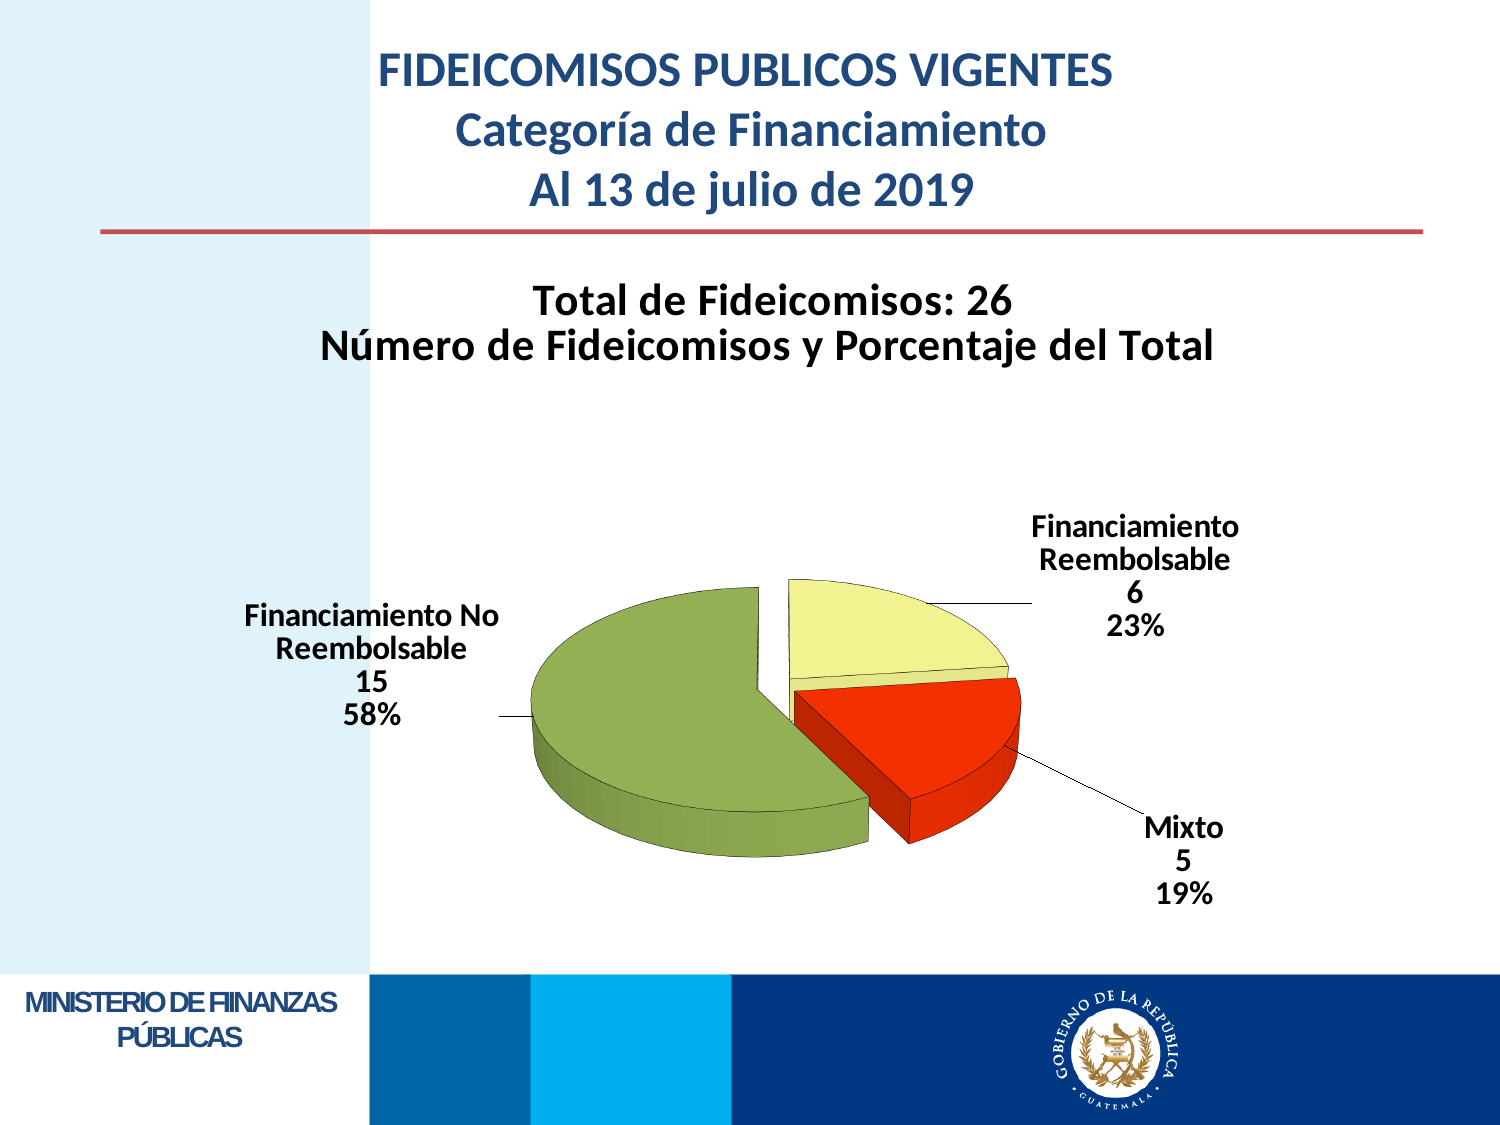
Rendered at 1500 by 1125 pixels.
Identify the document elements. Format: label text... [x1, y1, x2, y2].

chart [41, 266, 1401, 935]
text_box Ministerio de FiInanzas Públicas [0, 976, 361, 1061]
text_box FIDEICOMISOS PUBLICOS VIGENTES Categoría de Financiamiento Al 13 de julio de 2019 [76, 32, 1427, 220]
picture [0, 0, 1500, 1125]
